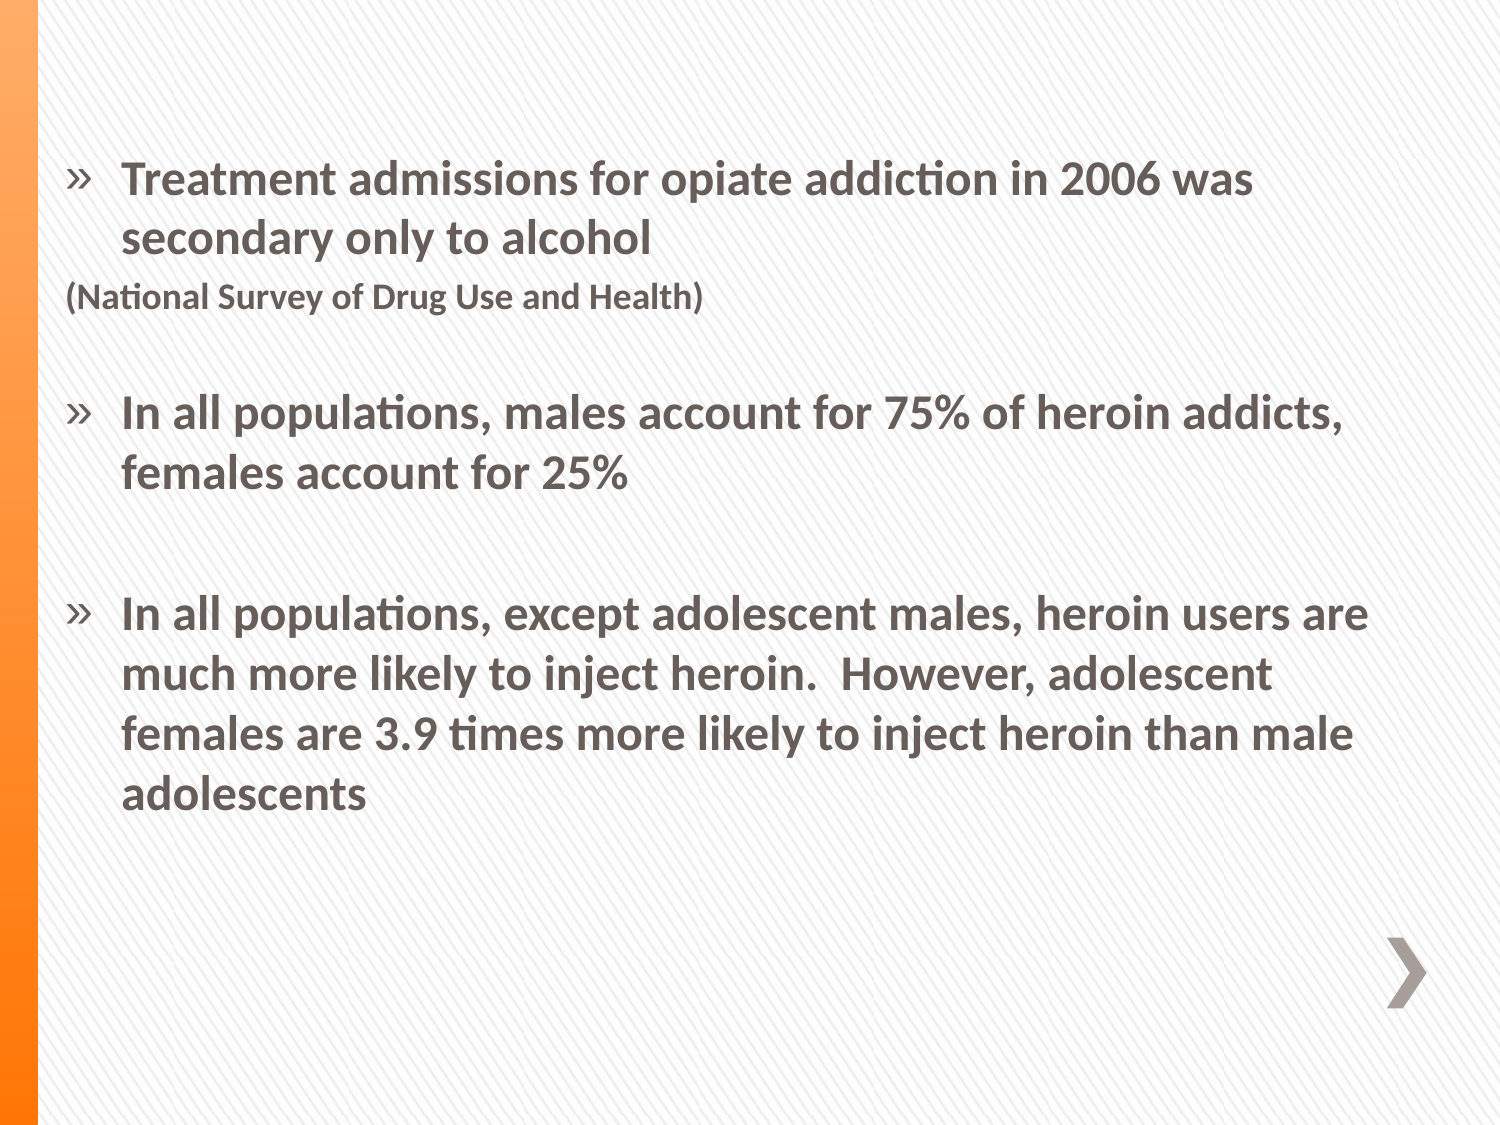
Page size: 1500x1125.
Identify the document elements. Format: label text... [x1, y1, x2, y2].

list Treatment admissions for opiate addiction in 2006 was secondary only to alcohol (National Survey of Drug Use and Health) In all populations, males account for 75% of heroin addicts, females account for 25% In all populations, except adolescent males, heroin users are much more likely to inject heroin. However, adolescent females are 3.9 times more likely to inject heroin than male adolescents [50, 137, 1425, 1088]
